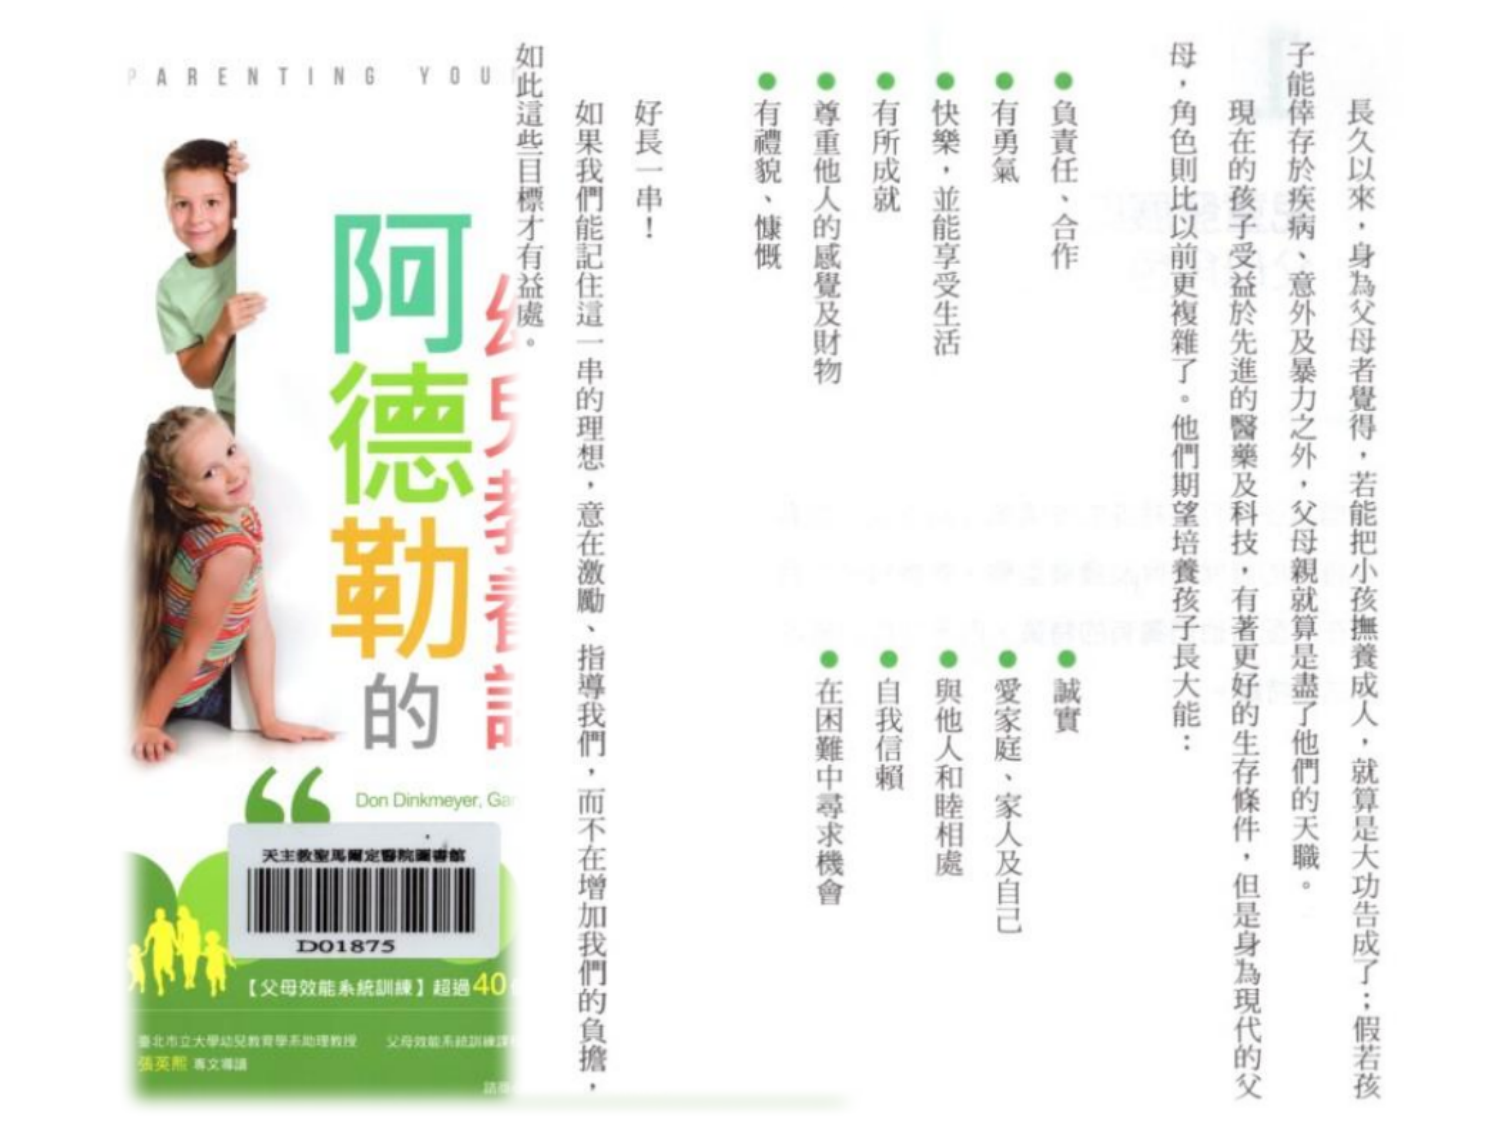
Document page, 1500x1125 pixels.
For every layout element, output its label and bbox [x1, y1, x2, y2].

picture [117, 6, 1405, 1123]
